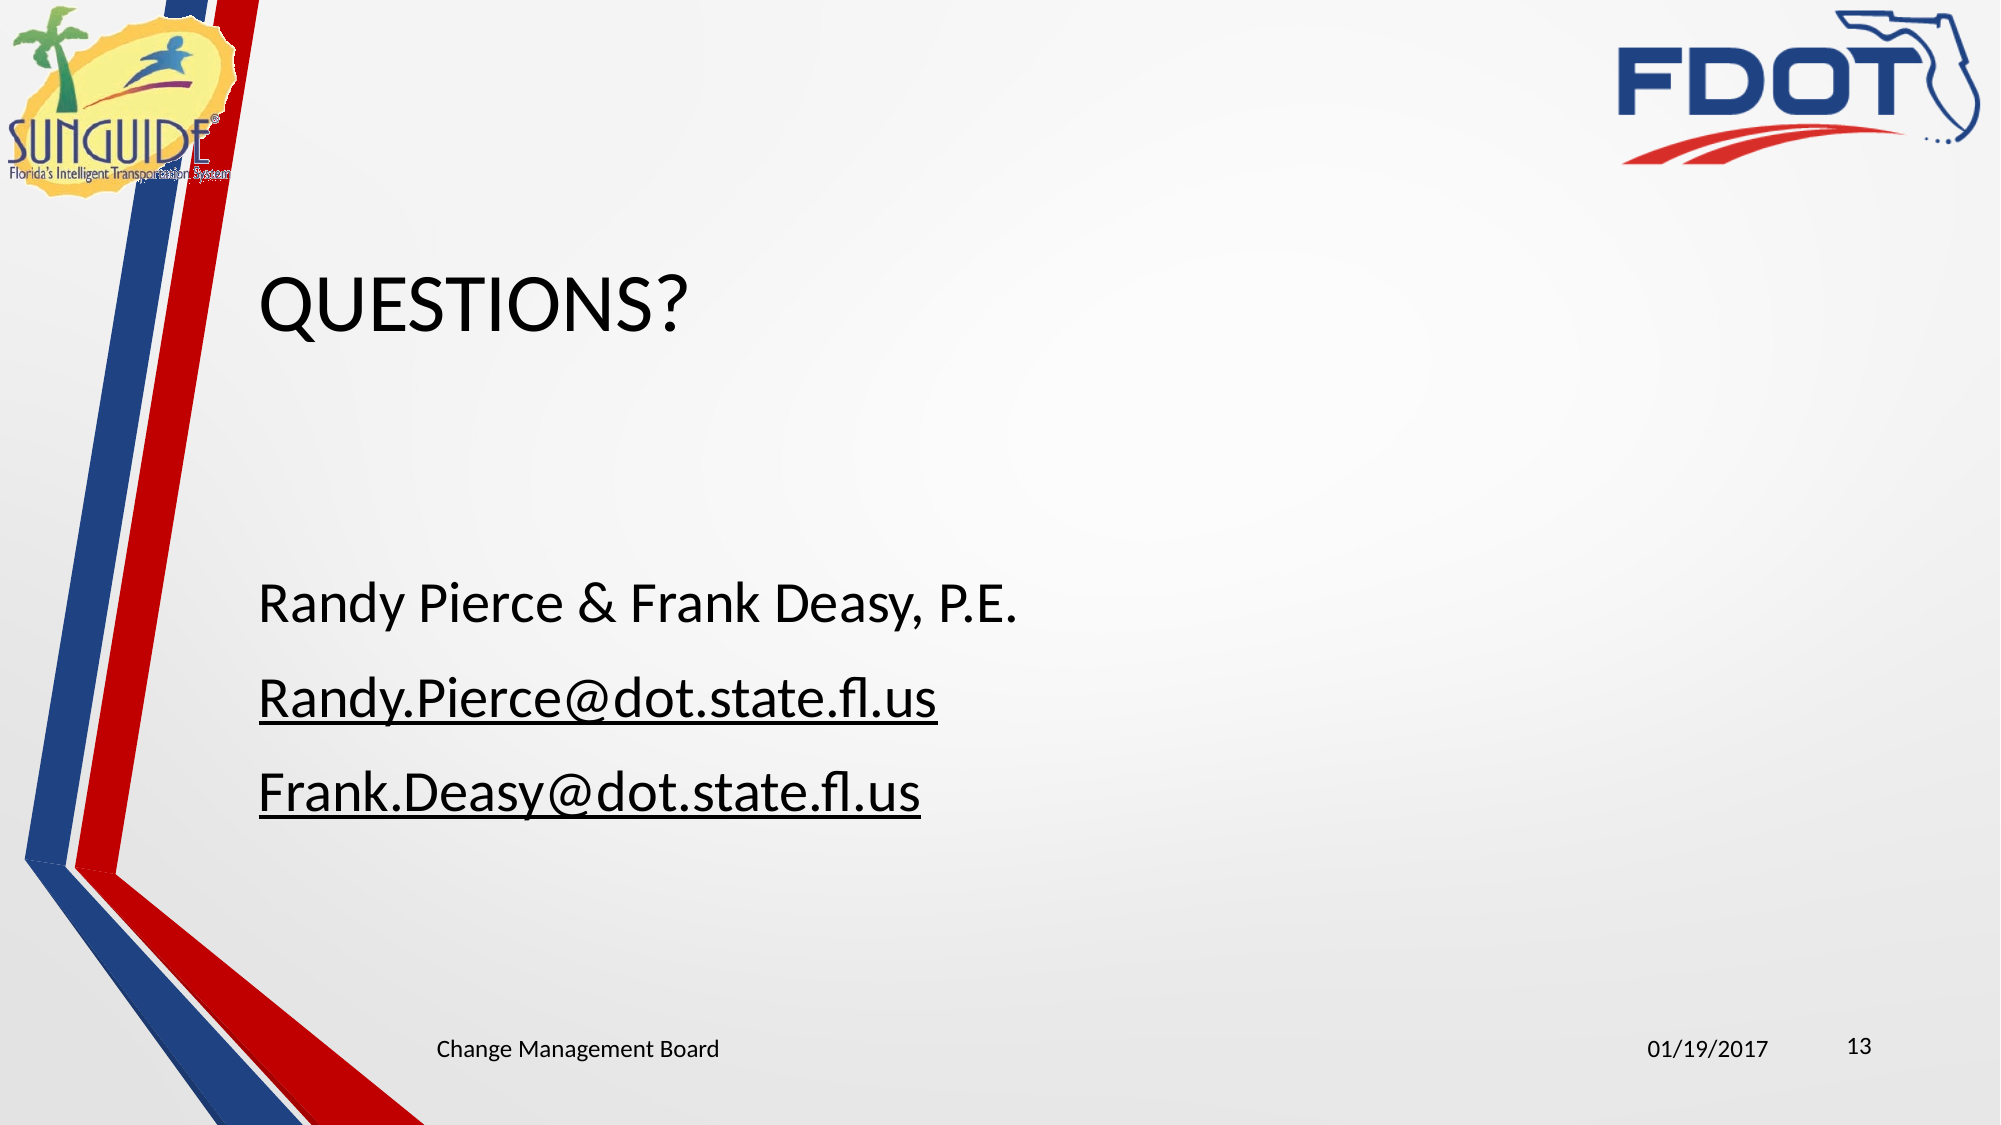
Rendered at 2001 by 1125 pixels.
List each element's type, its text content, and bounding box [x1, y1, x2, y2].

footer Change Management Board [421, 1017, 1584, 1078]
slide_number 13 [1796, 1014, 1887, 1075]
list Randy Pierce & Frank Deasy, P.E. Randy.Pierce@dot.state.fl.us Frank.Deasy@dot.state.fl.us [243, 437, 1887, 950]
picture [2, 0, 249, 209]
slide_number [1596, 1017, 1784, 1078]
title QUESTIONS? [243, 174, 1887, 437]
picture [1611, 0, 1983, 172]
